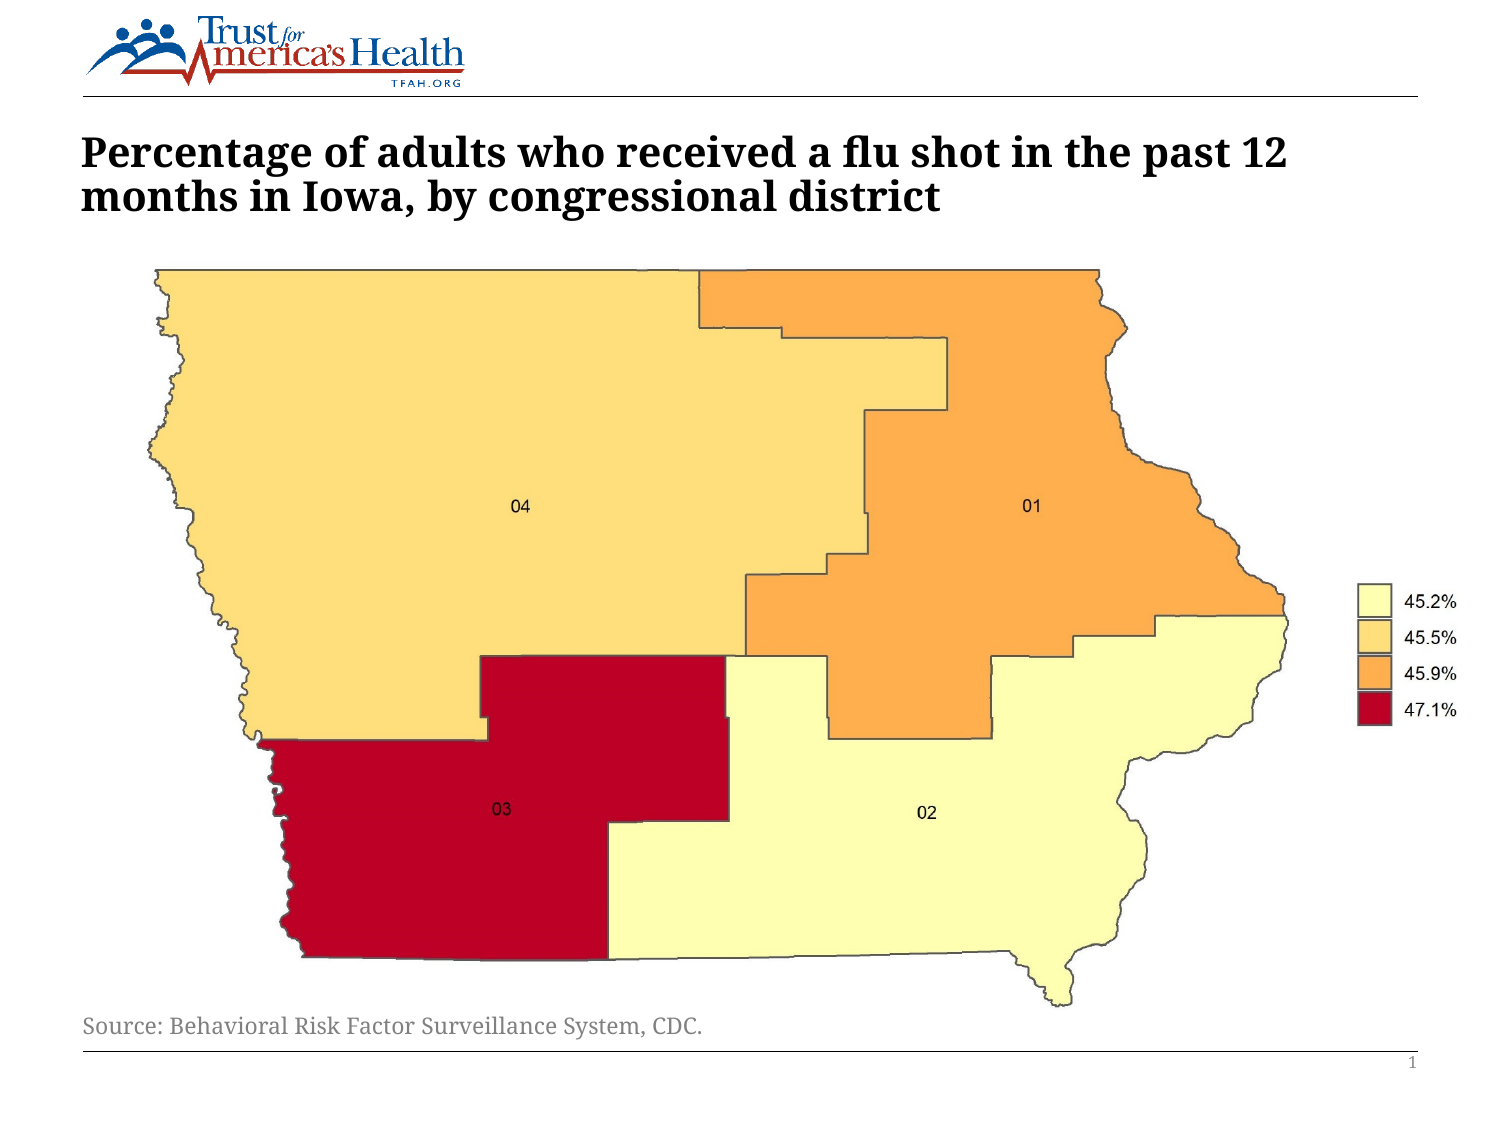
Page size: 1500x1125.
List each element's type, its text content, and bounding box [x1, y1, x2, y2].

picture [86, 16, 465, 87]
slide_number 1 [1059, 1047, 1433, 1094]
picture [91, 229, 1457, 1047]
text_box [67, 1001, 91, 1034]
title Percentage of adults who received a flu shot in the past 12 months in Iowa, by congressional district [65, 124, 1446, 230]
